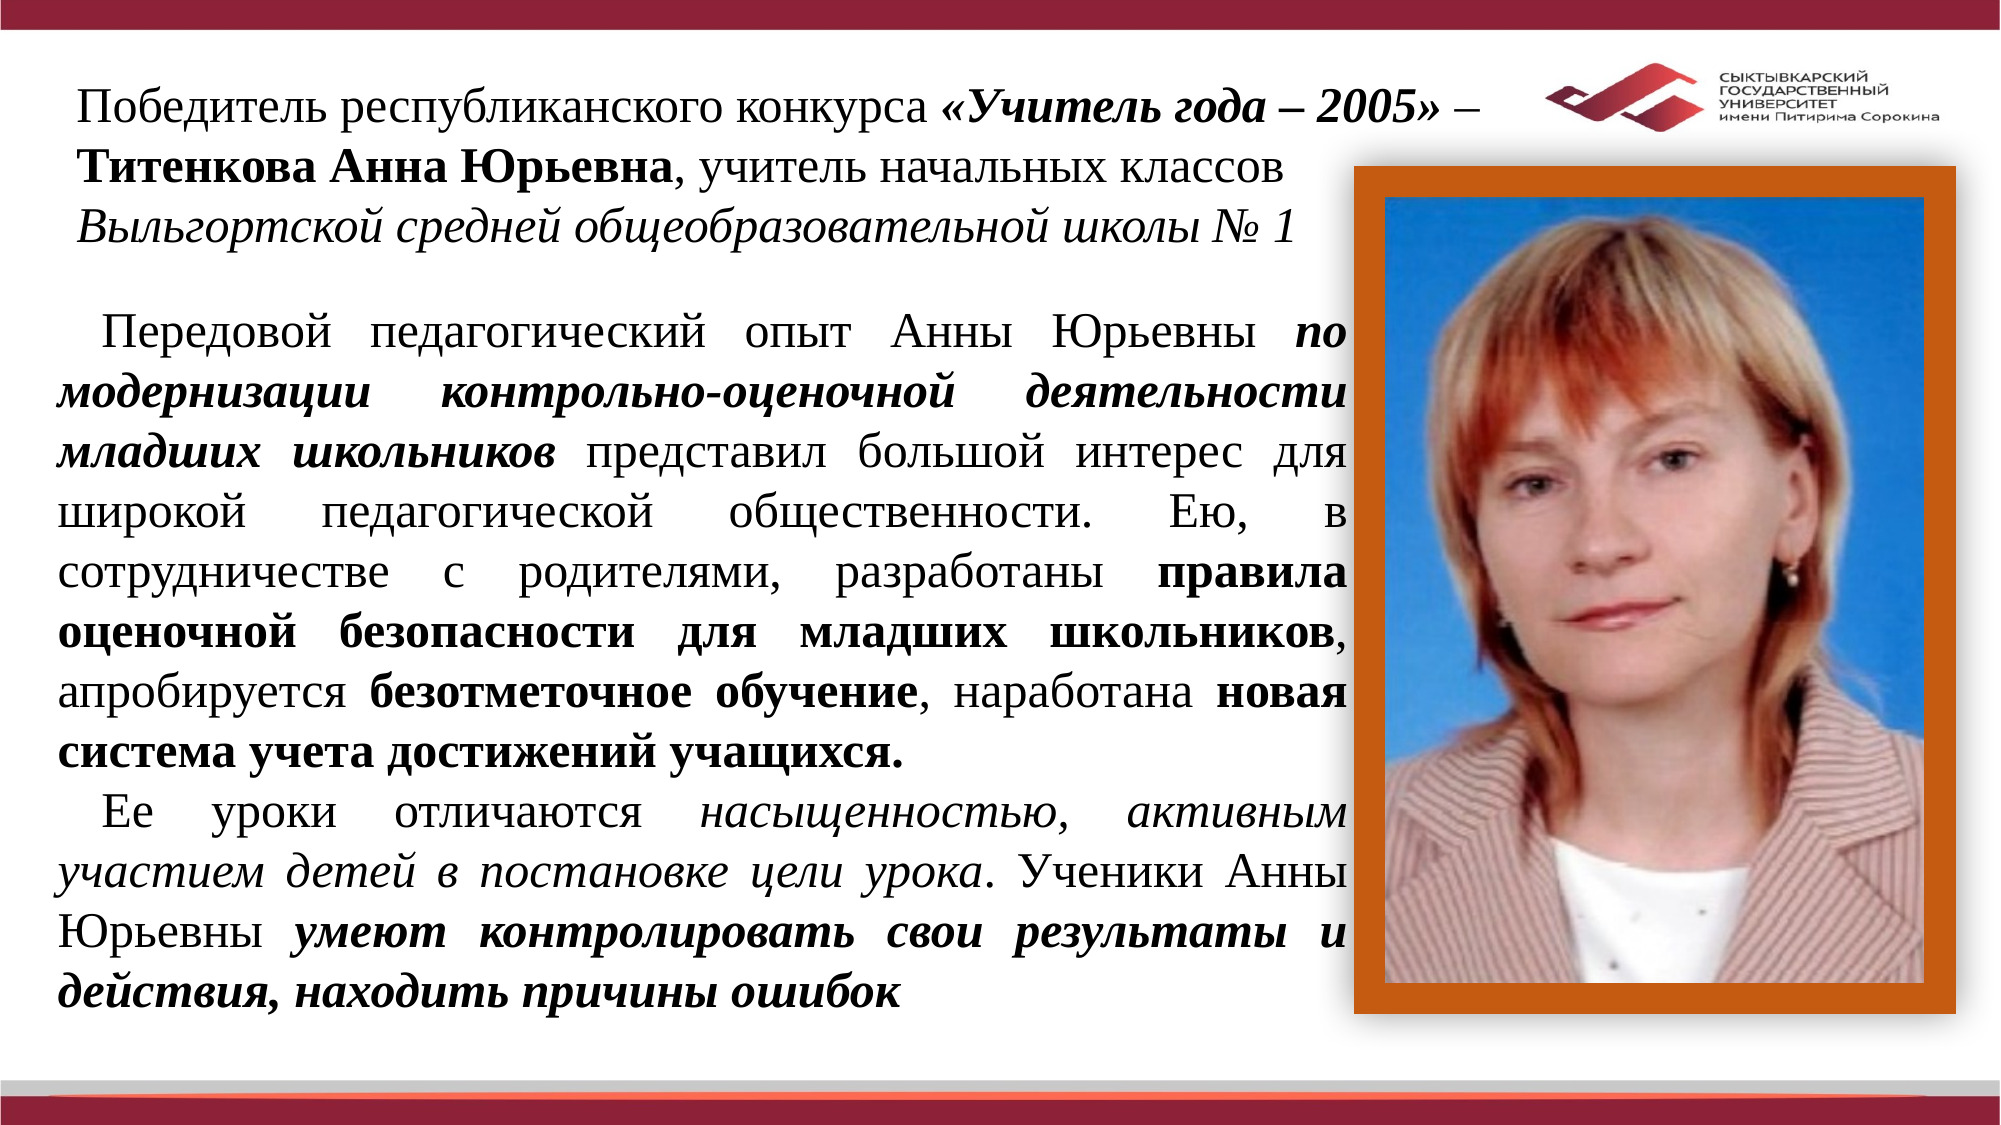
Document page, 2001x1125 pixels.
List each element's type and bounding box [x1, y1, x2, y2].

text_box [0, 0, 2000, 1125]
picture [1385, 196, 1925, 983]
